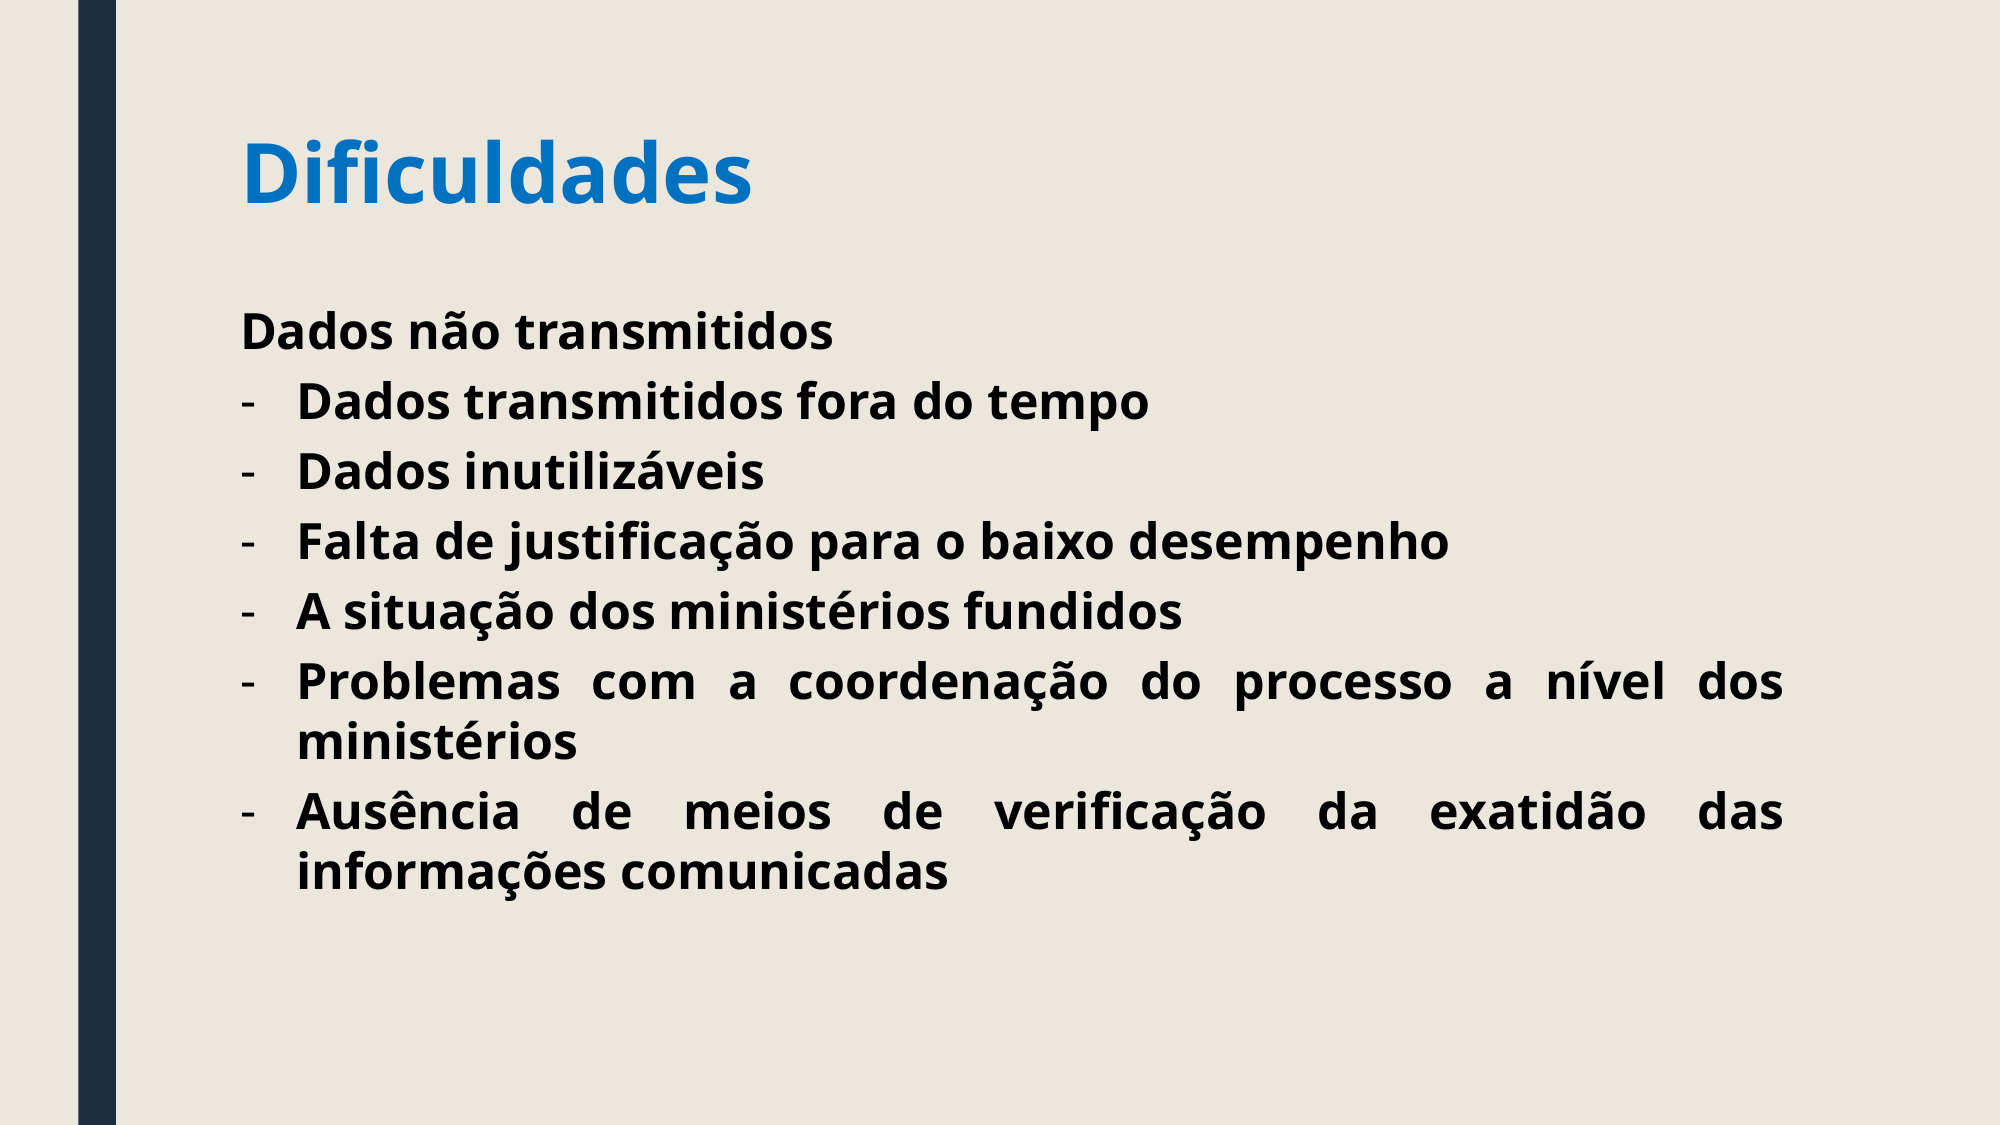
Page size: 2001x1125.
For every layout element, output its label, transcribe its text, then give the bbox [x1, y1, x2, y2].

title Dificuldades [225, 112, 1800, 221]
list Dados não transmitidos Dados transmitidos fora do tempo Dados inutilizáveis Falta de justificação para o baixo desempenho A situação dos ministérios fundidos Problemas com a coordenação do processo a nível dos ministérios Ausência de meios de verificação da exatidão das informações comunicadas [225, 221, 1800, 963]
